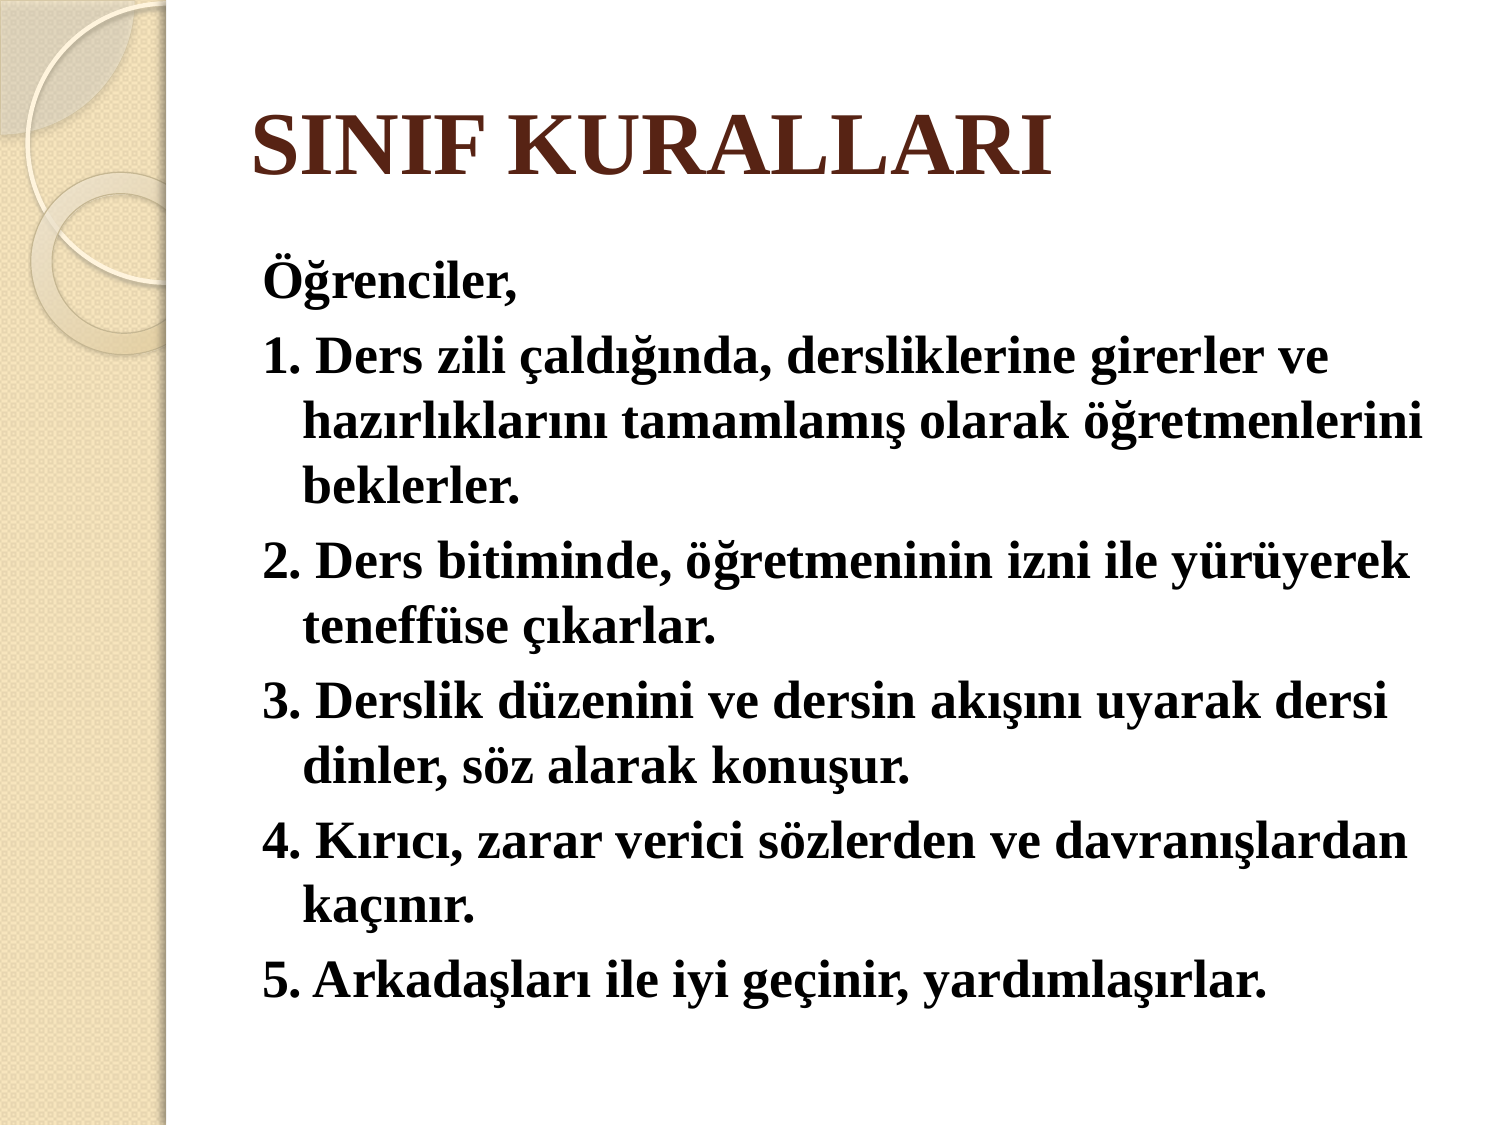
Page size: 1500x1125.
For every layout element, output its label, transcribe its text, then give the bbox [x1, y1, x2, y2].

list Öğrenciler, 1. Ders zili çaldığında, dersliklerine girerler ve hazırlıklarını tamamlamış olarak öğretmenlerini beklerler. 2. Ders bitiminde, öğretmeninin izni ile yürüyerek teneffüse çıkarlar. 3. Derslik düzenini ve dersin akışını uyarak dersi dinler, söz alarak konuşur. 4. Kırıcı, zarar verici sözlerden ve davranışlardan kaçınır. 5. Arkadaşları ile iyi geçinir, yardımlaşırlar. [235, 237, 1466, 1025]
title SINIF KURALLARI [235, 45, 1466, 233]
